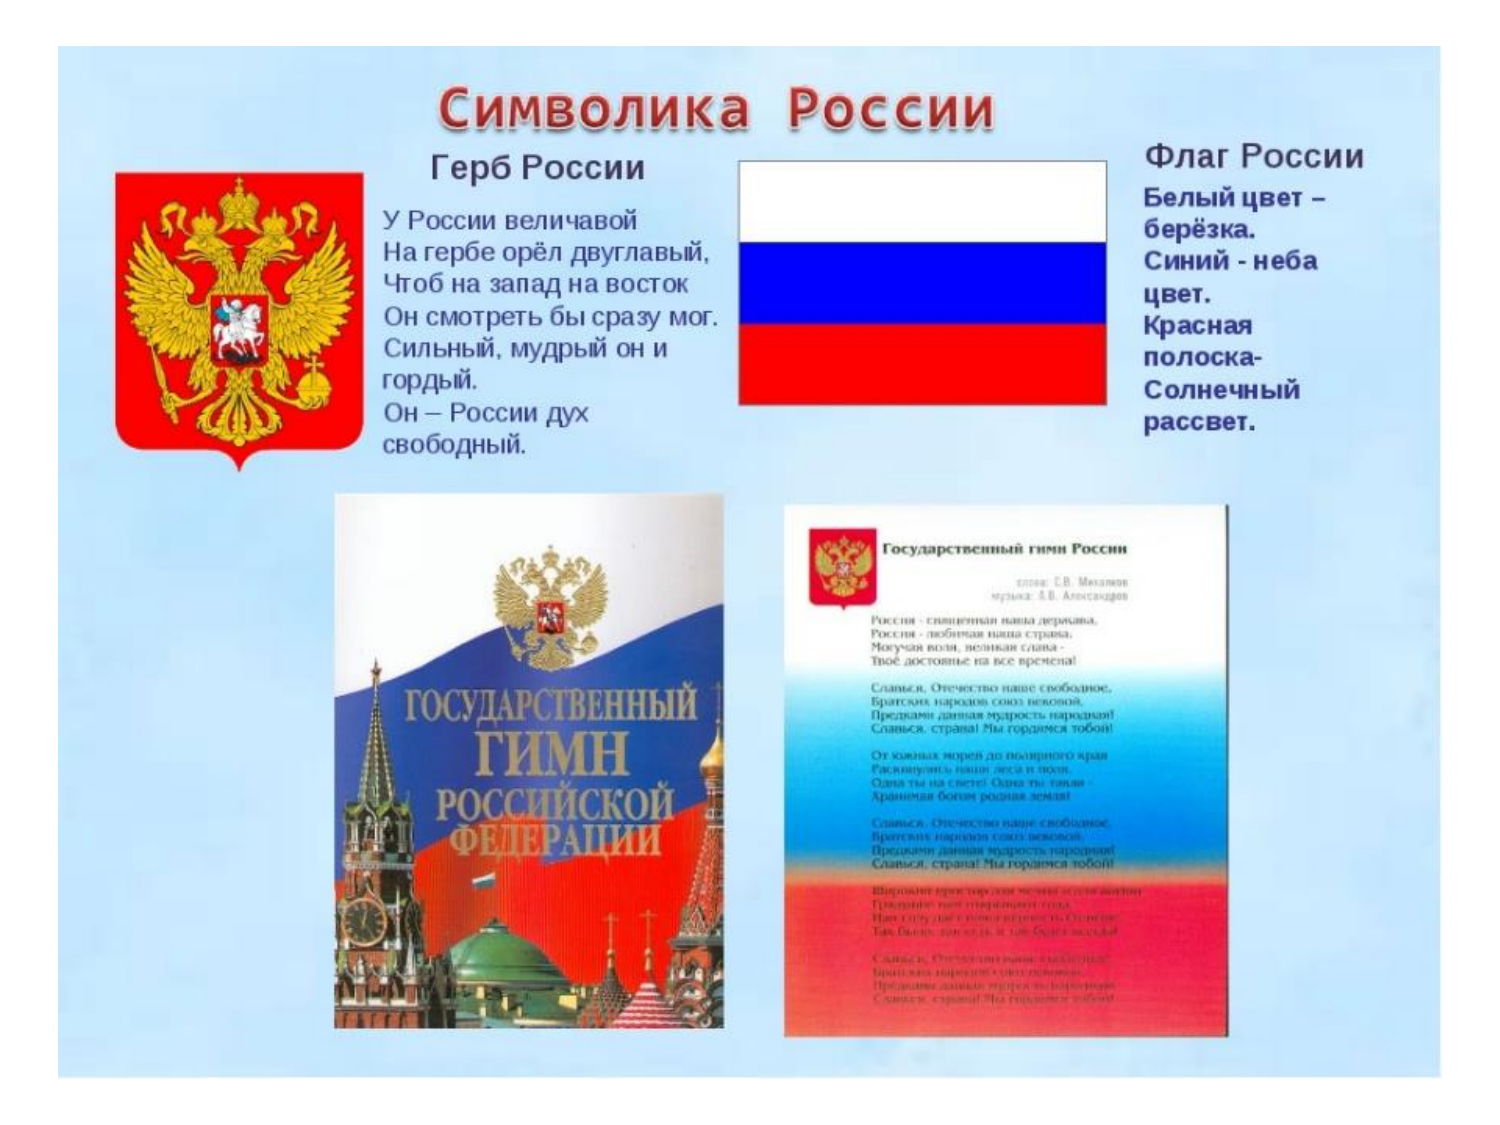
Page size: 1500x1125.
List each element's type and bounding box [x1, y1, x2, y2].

list [58, 46, 1442, 1079]
